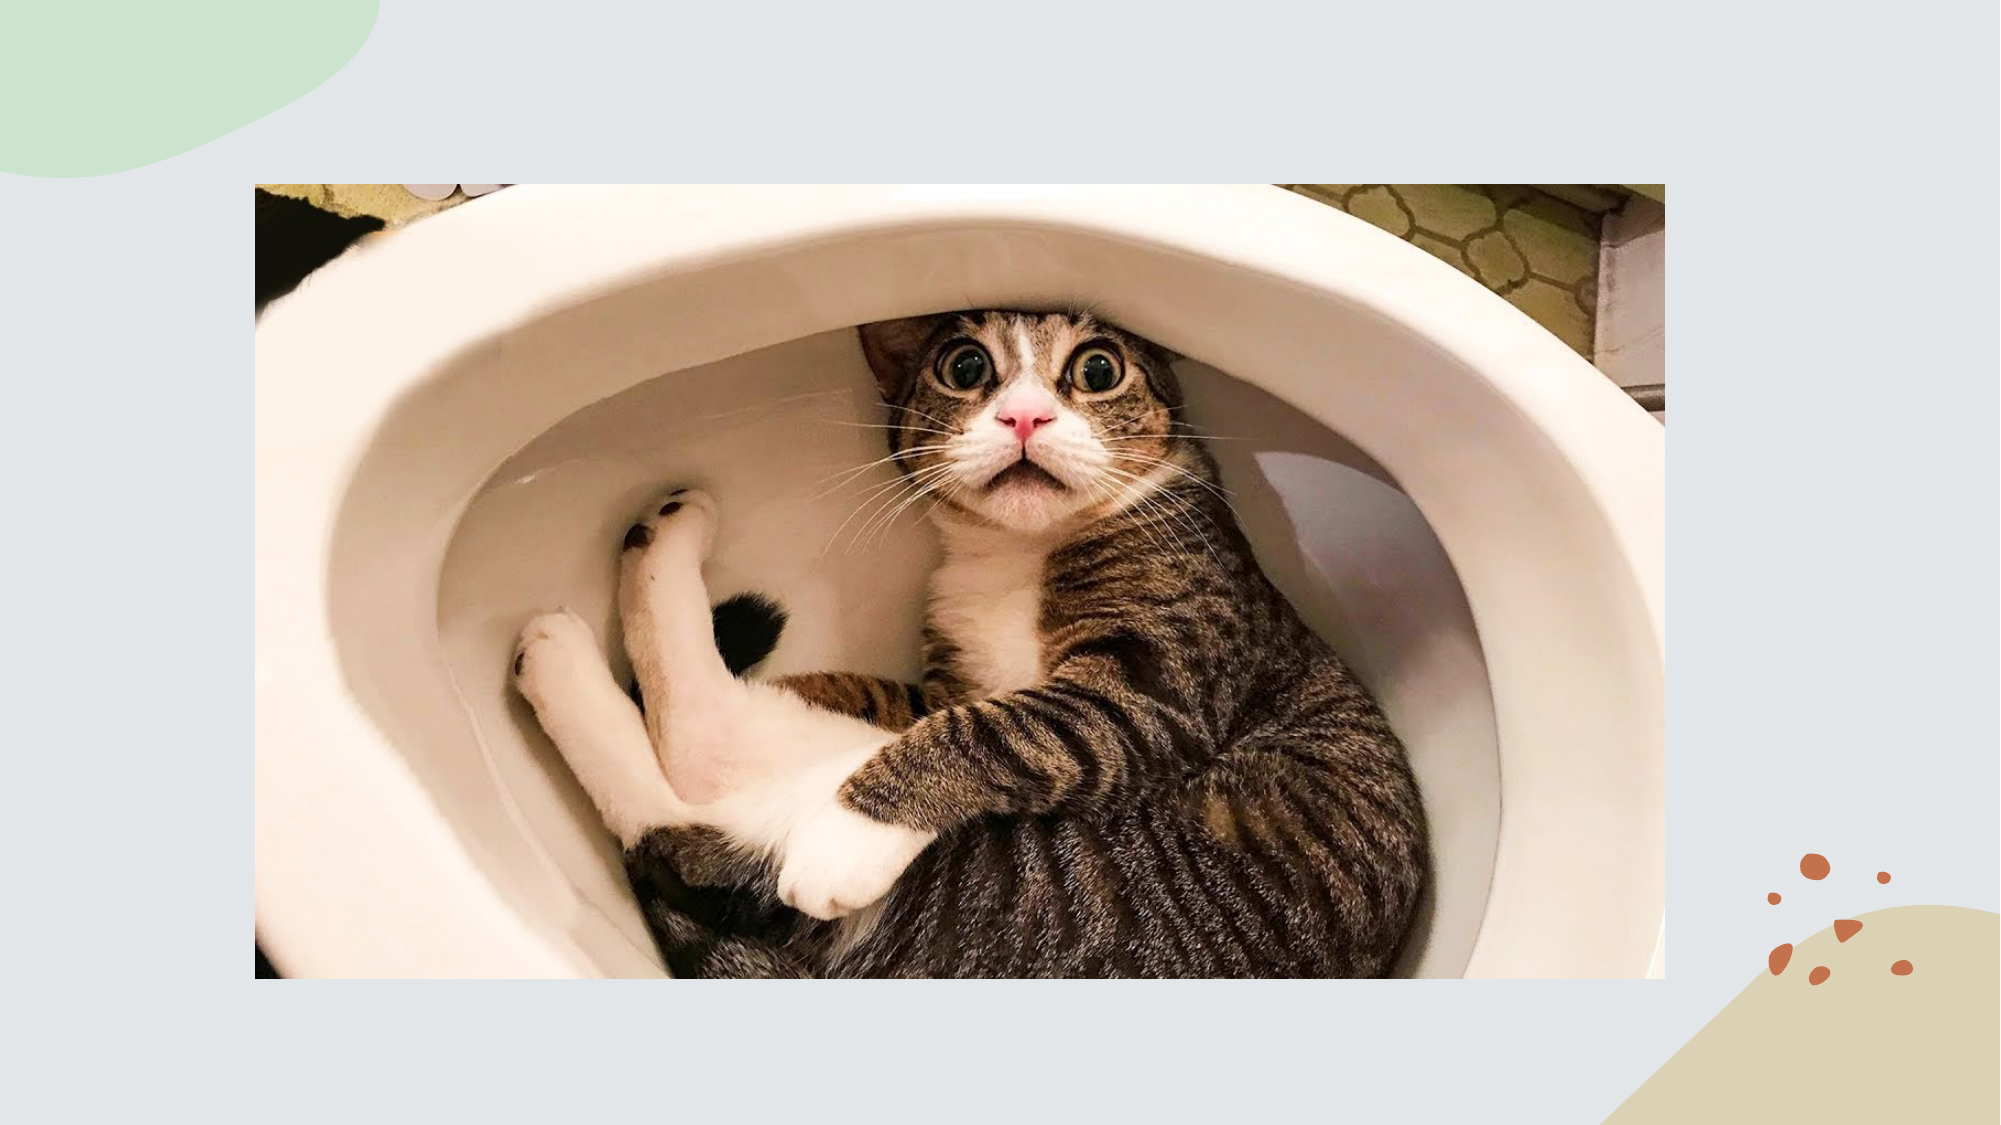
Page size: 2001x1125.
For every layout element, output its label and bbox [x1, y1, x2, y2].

picture [254, 184, 1665, 979]
